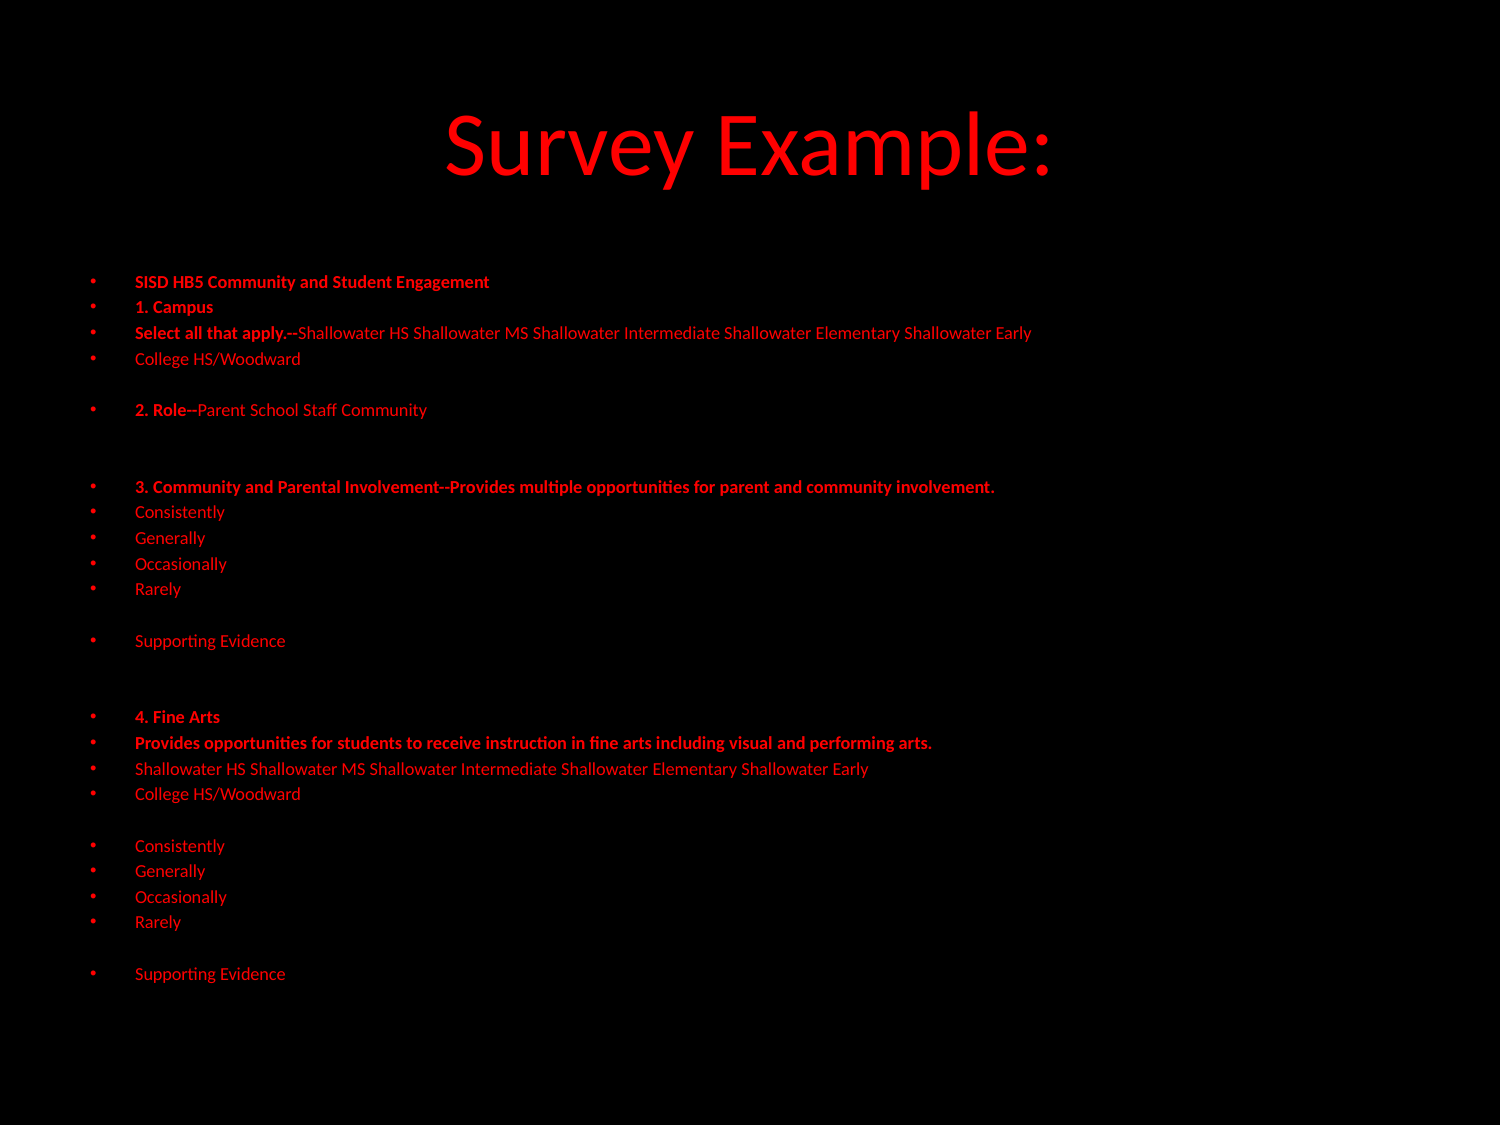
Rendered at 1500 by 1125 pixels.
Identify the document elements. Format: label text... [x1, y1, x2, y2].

list SISD HB5 Community and Student Engagement 1. Campus Select all that apply.--Shallowater HS Shallowater MS Shallowater Intermediate Shallowater Elementary Shallowater Early College HS/Woodward 2. Role--Parent School Staff Community 3. Community and Parental Involvement--Provides multiple opportunities for parent and community involvement. Consistently Generally Occasionally Rarely Supporting Evidence 4. Fine Arts Provides opportunities for students to receive instruction in fine arts including visual and performing arts. Shallowater HS Shallowater MS Shallowater Intermediate Shallowater Elementary Shallowater Early College HS/Woodward Consistently Generally Occasionally Rarely Supporting Evidence [75, 262, 1425, 1005]
title Survey Example: [75, 45, 1425, 233]
